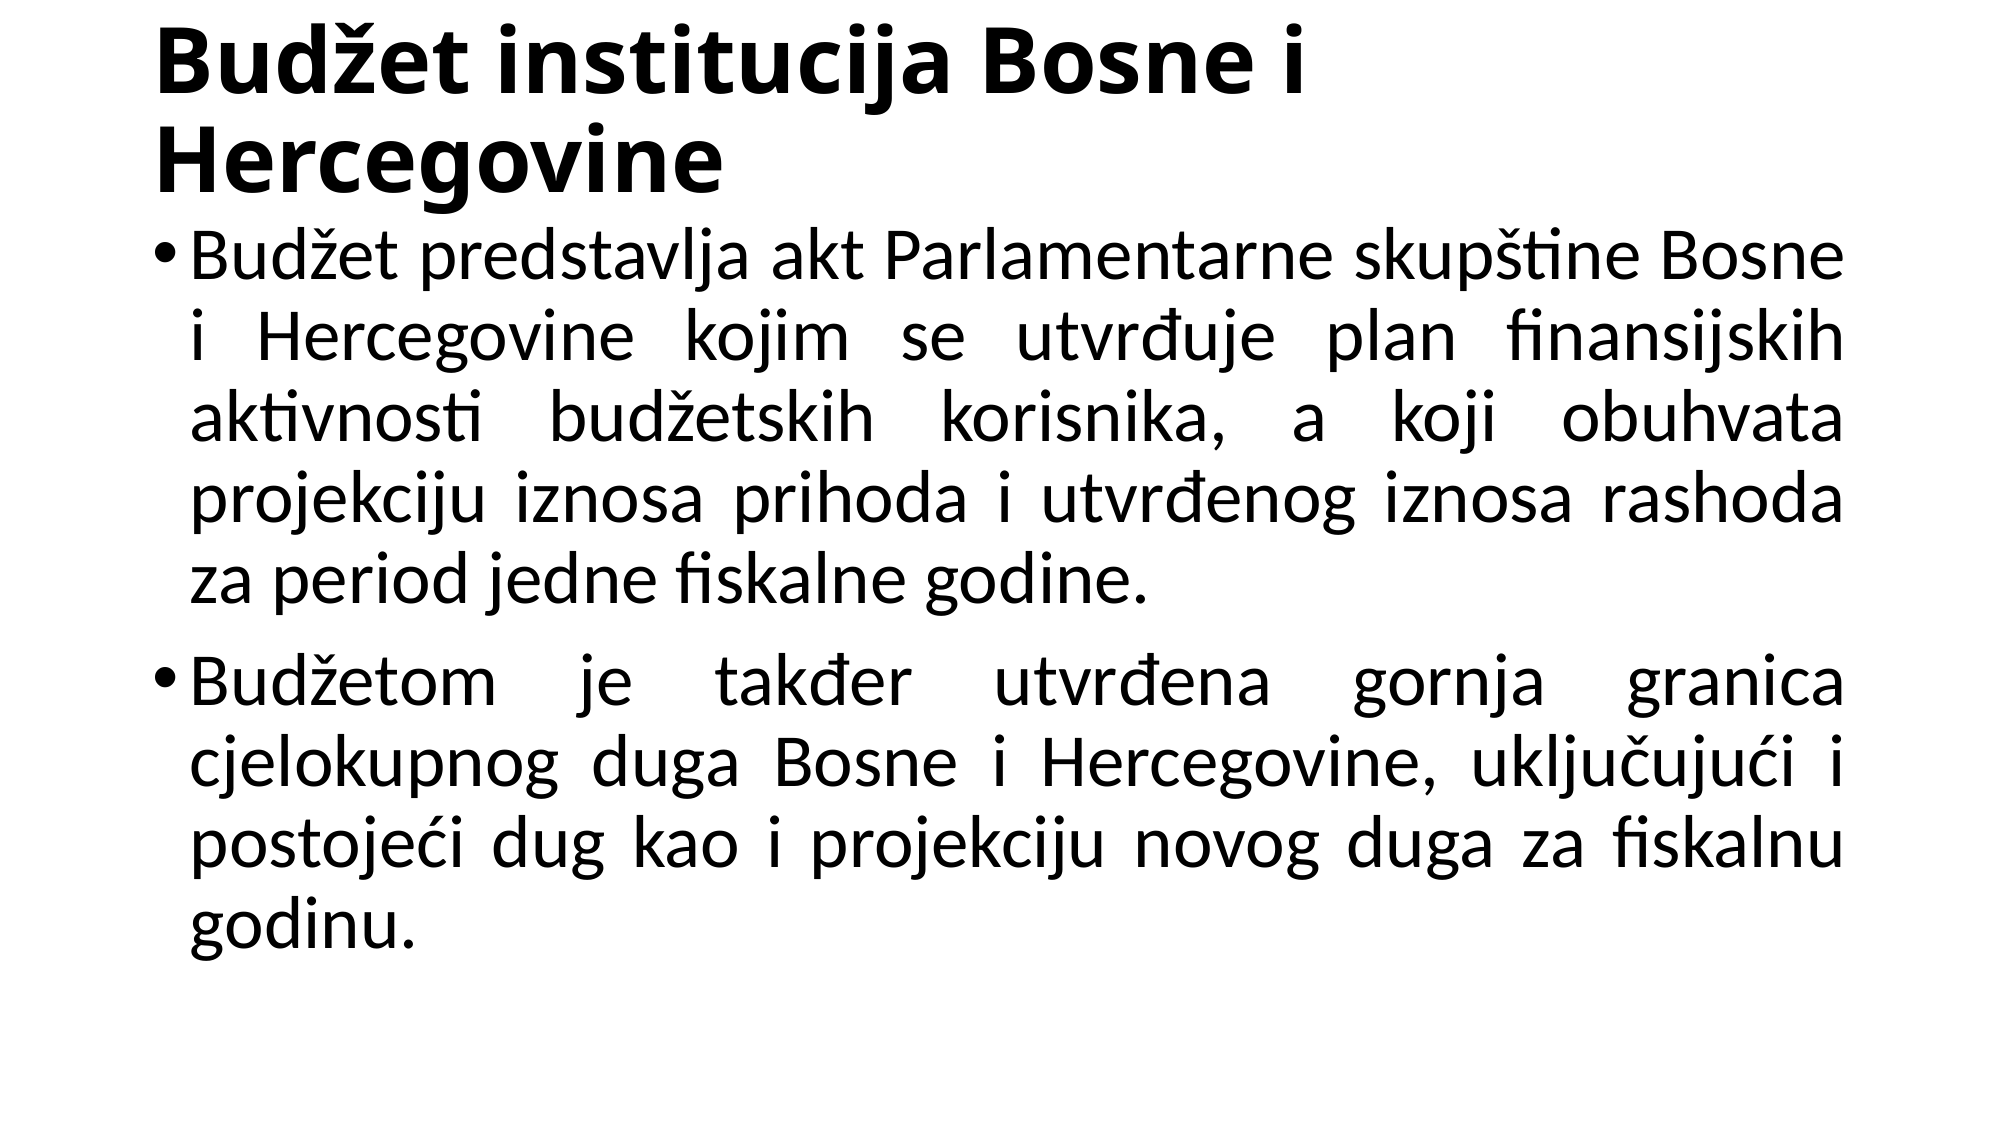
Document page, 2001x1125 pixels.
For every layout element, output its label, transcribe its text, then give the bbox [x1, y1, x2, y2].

title Budžet institucija Bosne i Hercegovine [137, 59, 1863, 207]
list Budžet predstavlja akt Parlamentarne skupštine Bosne i Hercegovine kojim se utvrđuje plan finansijskih aktivnosti budžetskih korisnika, a koji obuhvata projekciju iznosa prihoda i utvrđenog iznosa rashoda za period jedne fiskalne godine. Budžetom je takđer utvrđena gornja granica cjelokupnog duga Bosne i Hercegovine, uključujući i postojeći dug kao i projekciju novog duga za fiskalnu godinu. [137, 207, 1863, 1014]
